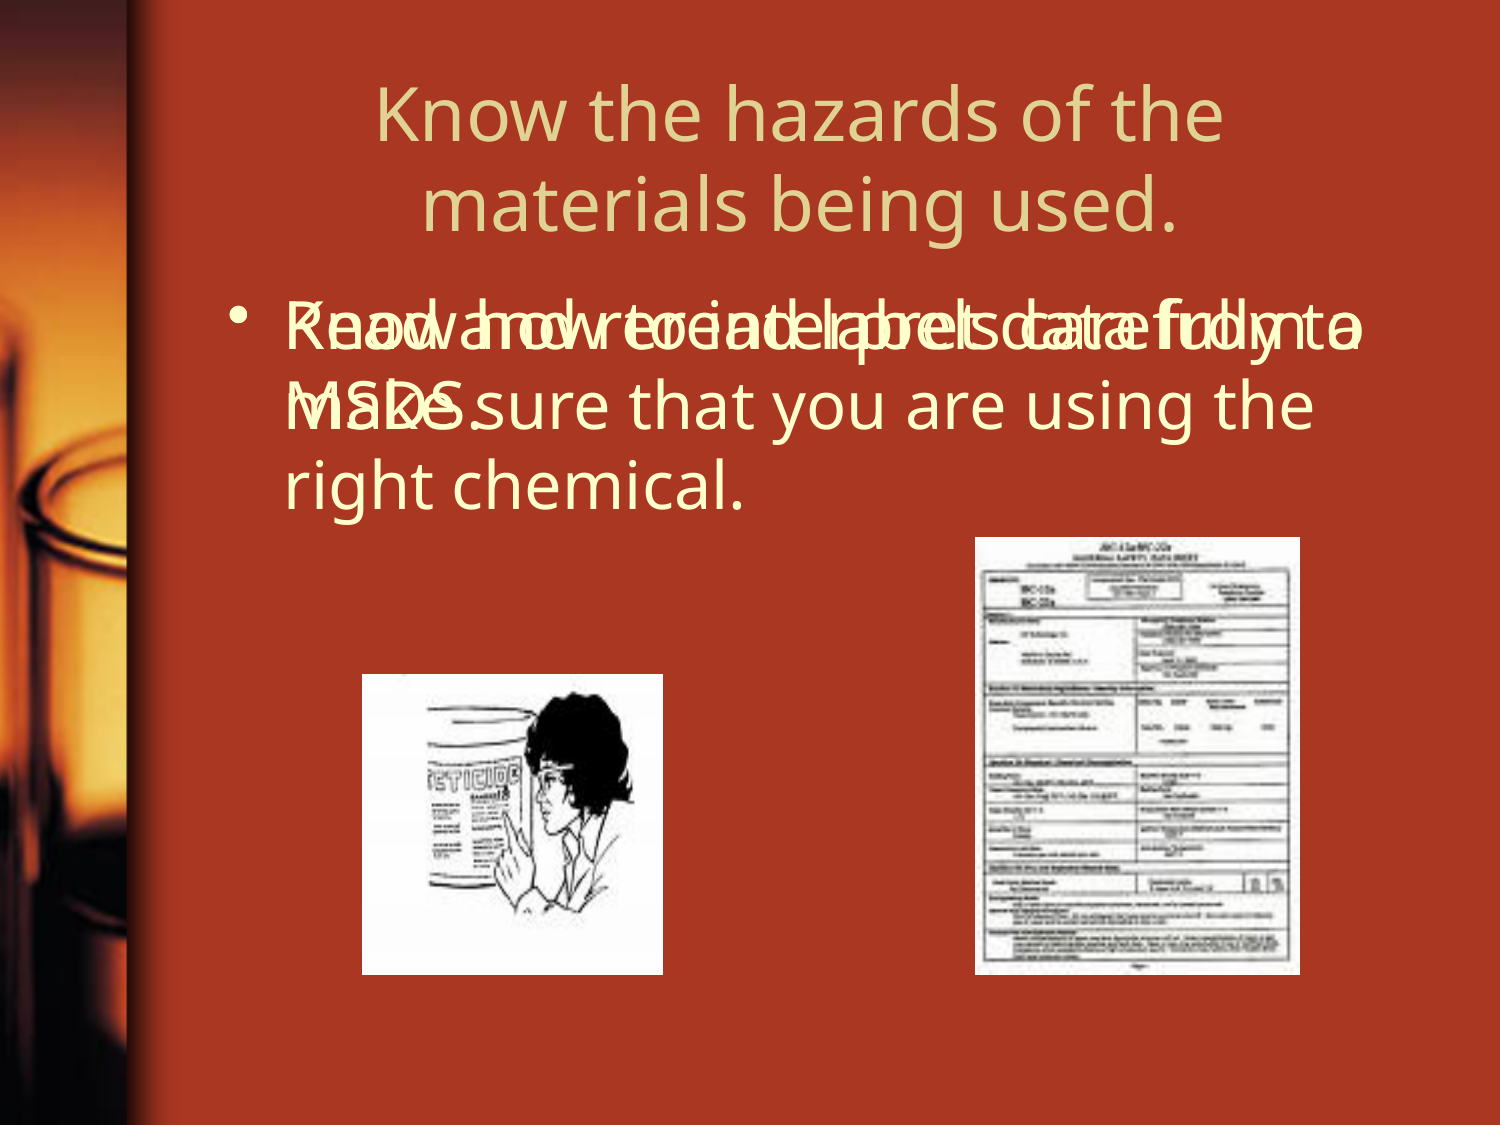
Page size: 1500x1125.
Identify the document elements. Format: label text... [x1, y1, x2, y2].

picture [0, 0, 1500, 1125]
title Know the hazards of the materials being used. [212, 75, 1388, 238]
list Know how to interpret data from a MSDS. [212, 275, 1388, 1000]
